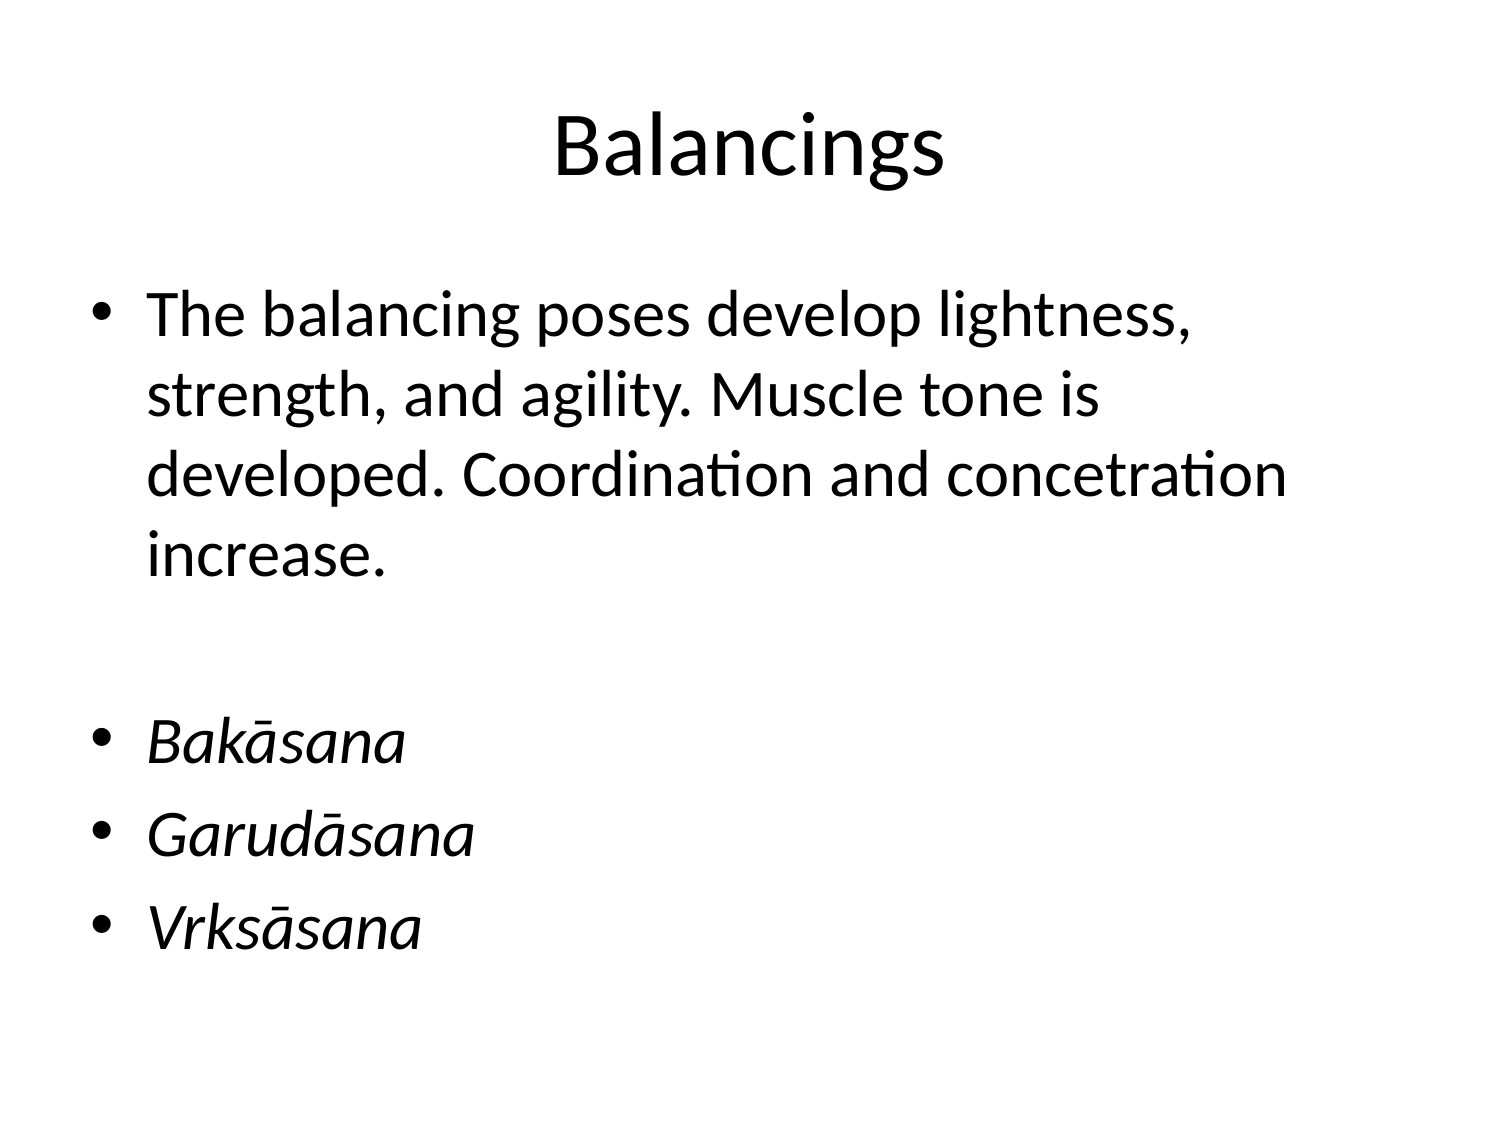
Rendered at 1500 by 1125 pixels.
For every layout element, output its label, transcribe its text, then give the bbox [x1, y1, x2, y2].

title Balancings [75, 45, 1425, 233]
list The balancing poses develop lightness, strength, and agility. Muscle tone is developed. Coordination and concetration increase. Bakāsana Garudāsana Vrksāsana [75, 262, 1425, 1005]
